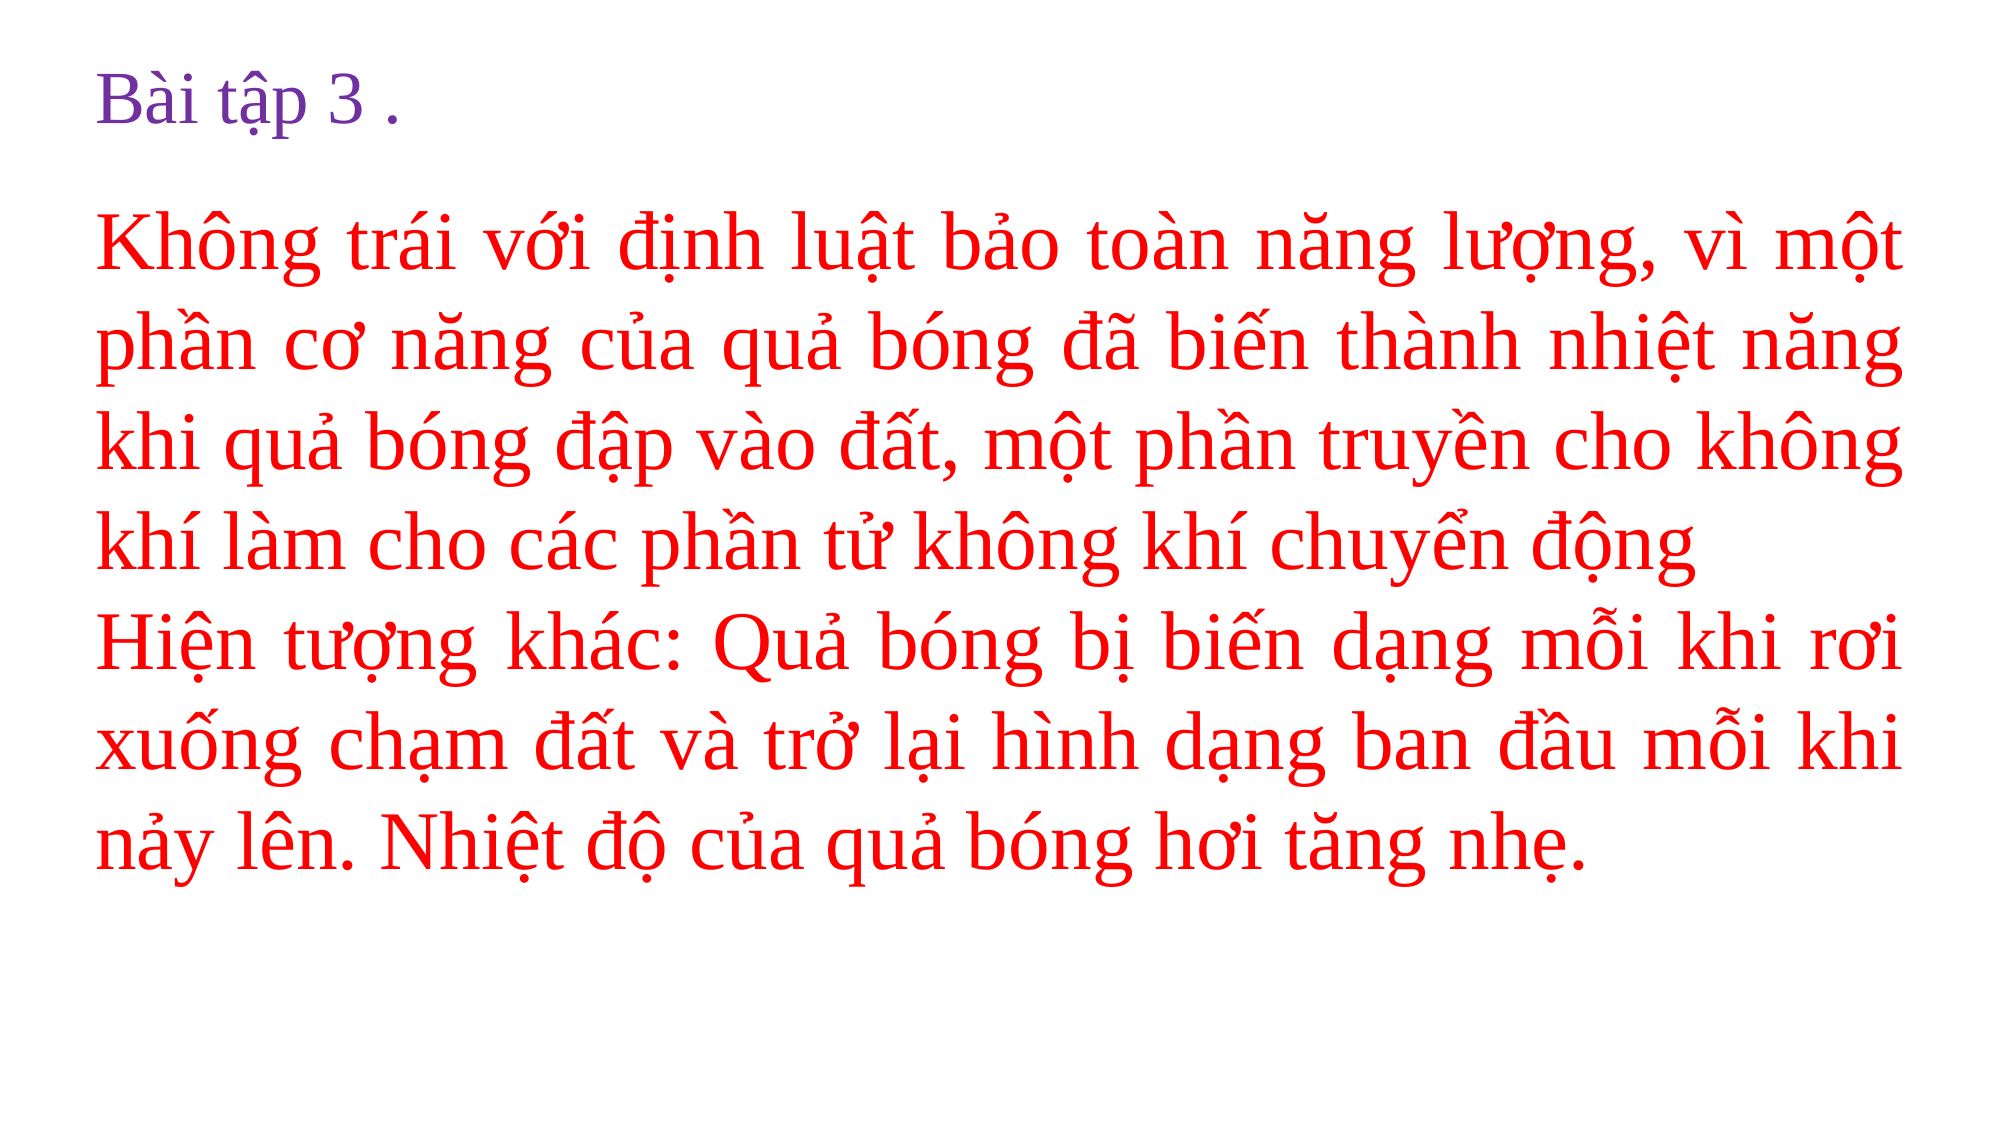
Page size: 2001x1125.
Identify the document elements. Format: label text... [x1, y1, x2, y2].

text_box Bài tập 3 . [80, 41, 1921, 146]
text_box Không trái với định luật bảo toàn năng lượng, vì một phần cơ năng của quả bóng đã biến thành nhiệt năng khi quả bóng đập vào đất, một phần truyền cho không khí làm cho các phần tử không khí chuyển động Hiện tượng khác: Quả bóng bị biến dạng mỗi khi rơi xuống chạm đất và trở lại hình dạng ban đầu mỗi khi nảy lên. Nhiệt độ của quả bóng hơi tăng nhẹ. [80, 179, 1921, 894]
